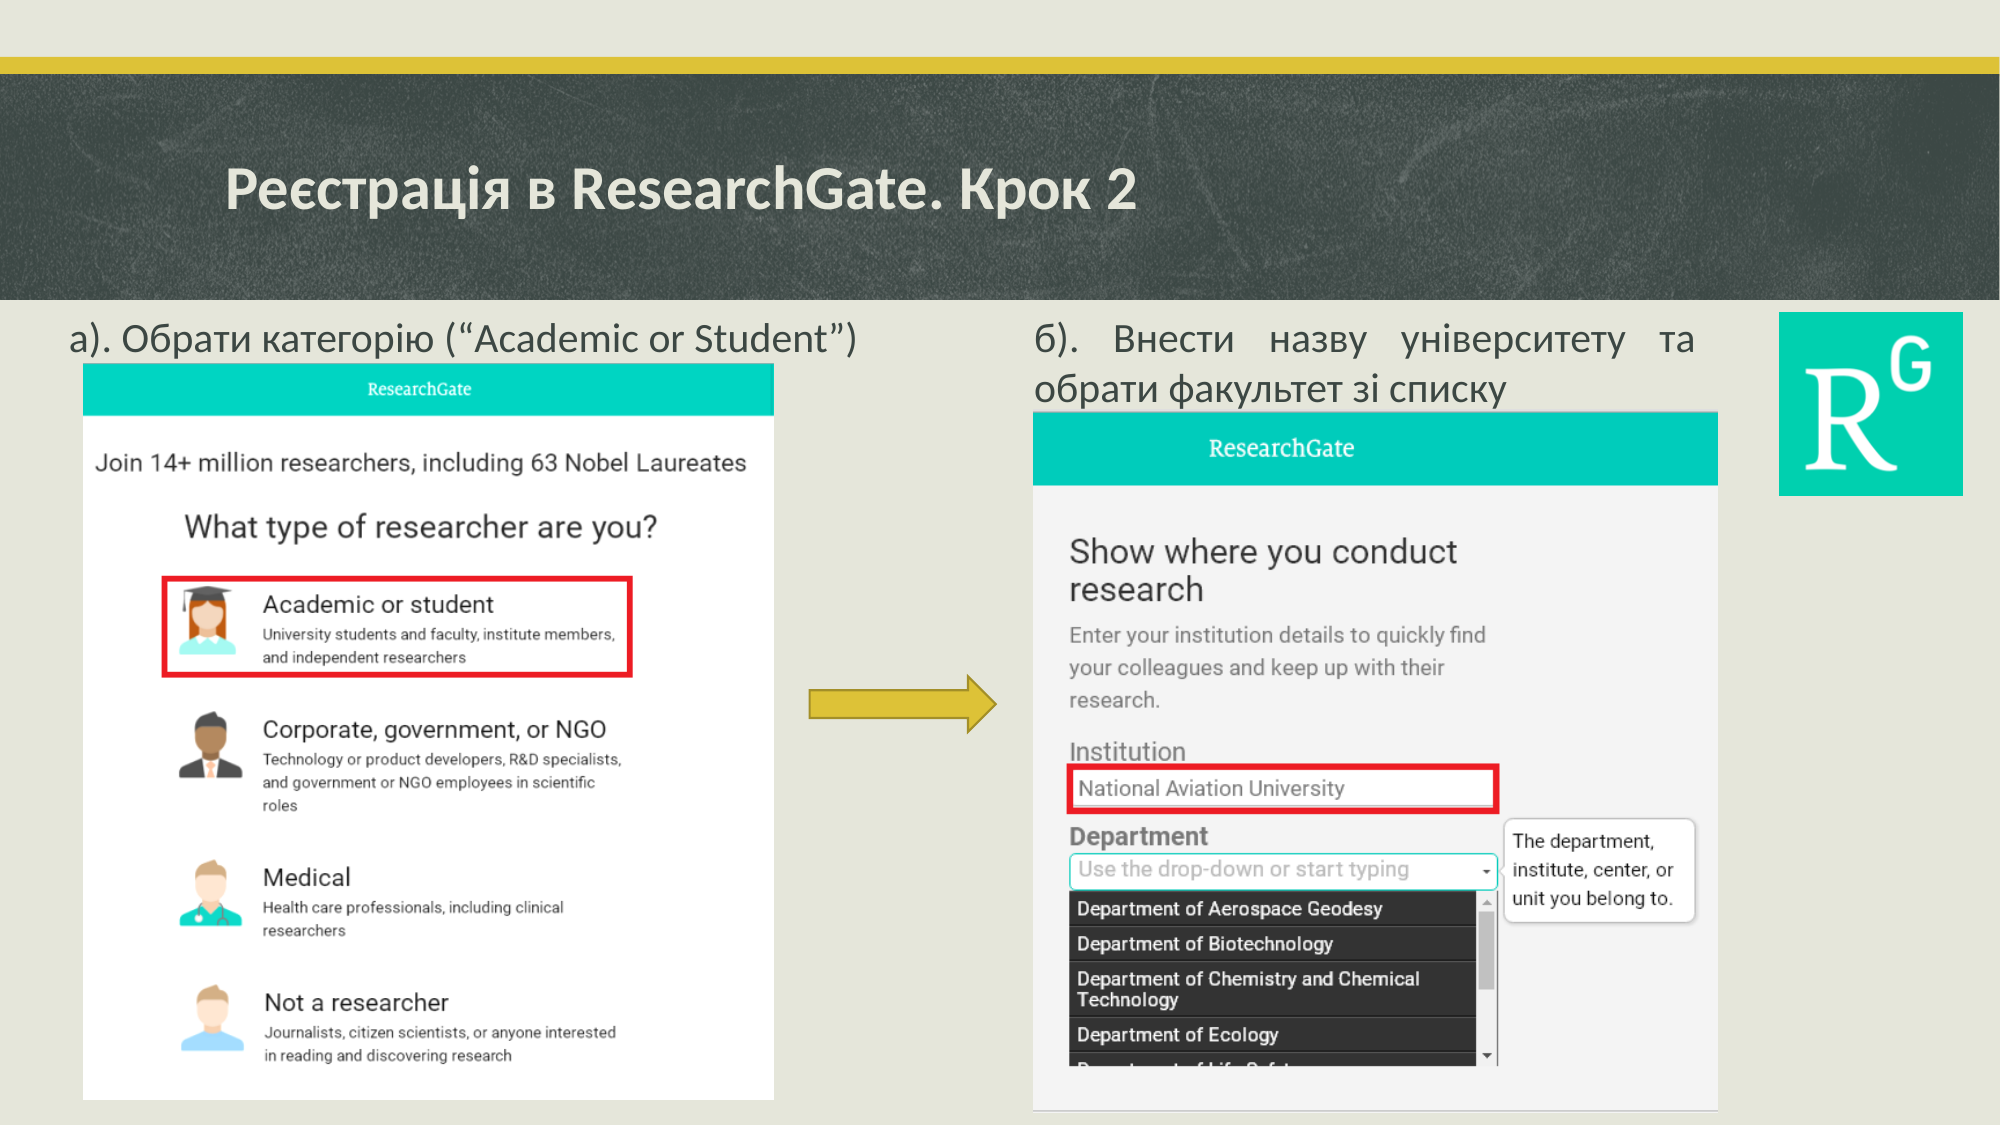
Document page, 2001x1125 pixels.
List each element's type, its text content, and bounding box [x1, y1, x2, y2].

title Реєстрація в ResearchGate. Крок 2 [210, 76, 1790, 300]
picture [0, 74, 2000, 300]
picture [83, 363, 774, 1100]
picture [1033, 409, 1718, 1113]
text_box б). Внести назву університету та обрати факультет зі списку [1019, 303, 1712, 418]
text_box а). Обрати категорію (“Academic or Student”) [54, 303, 903, 368]
text_box [808, 673, 998, 735]
picture [1779, 312, 1963, 496]
